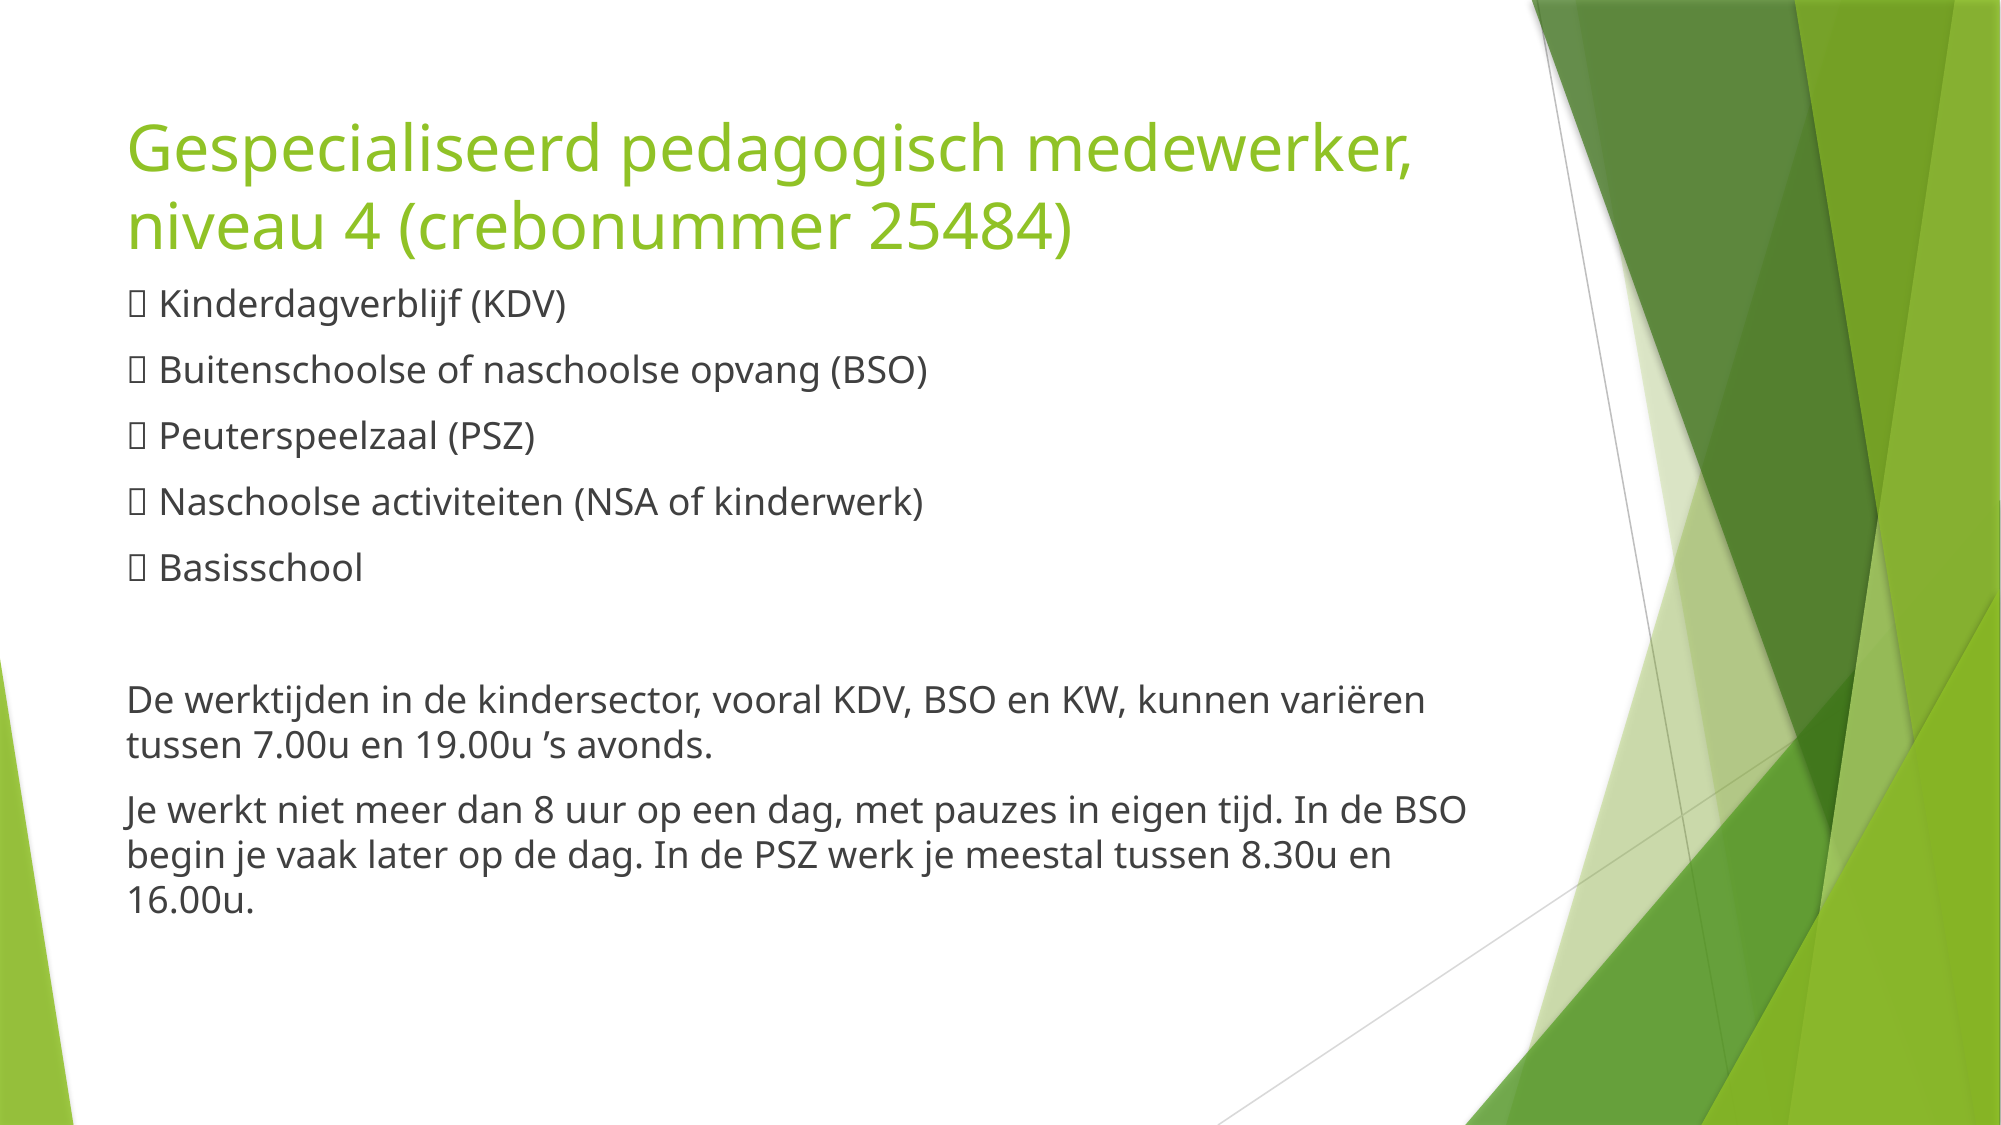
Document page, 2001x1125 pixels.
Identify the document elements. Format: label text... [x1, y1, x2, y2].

list  Kinderdagverblijf (KDV)  Buitenschoolse of naschoolse opvang (BSO)  Peuterspeelzaal (PSZ)  Naschoolse activiteiten (NSA of kinderwerk)  Basisschool De werktijden in de kindersector, vooral KDV, BSO en KW, kunnen variëren tussen 7.00u en 19.00u ’s avonds. Je werkt niet meer dan 8 uur op een dag, met pauzes in eigen tijd. In de BSO begin je vaak later op de dag. In de PSZ werk je meestal tussen 8.30u en 16.00u. [111, 273, 1522, 1072]
title Gespecialiseerd pedagogisch medewerker, niveau 4 (crebonummer 25484) [111, 99, 1522, 273]
